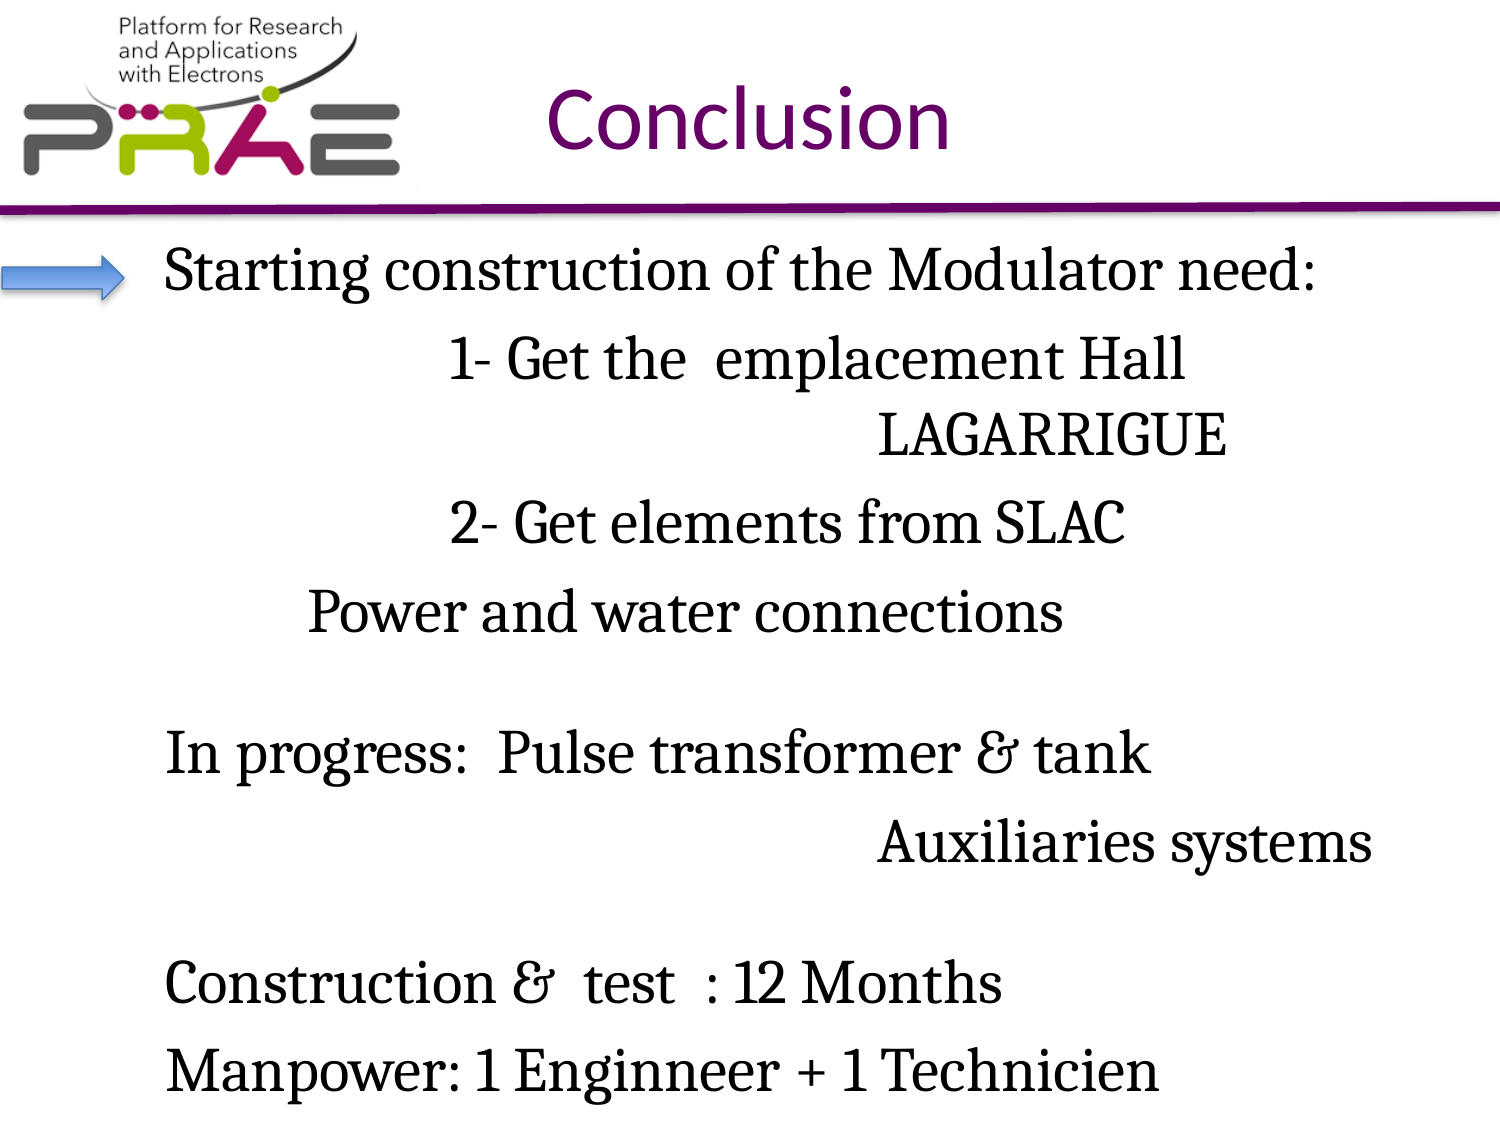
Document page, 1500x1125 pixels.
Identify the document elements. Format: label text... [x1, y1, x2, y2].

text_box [0, 206, 1500, 211]
list Starting construction of the Modulator need: 1- Get the emplacement Hall LAGARRIGUE 2- Get elements from SLAC Power and water connections In progress: Pulse transformer & tank Auxiliaries systems Construction & test : 12 Months Manpower: 1 Enginneer + 1 Technicien [150, 219, 1500, 1118]
title Conclusion [75, 18, 1425, 204]
picture [1, 1, 419, 191]
text_box [1, 255, 125, 301]
